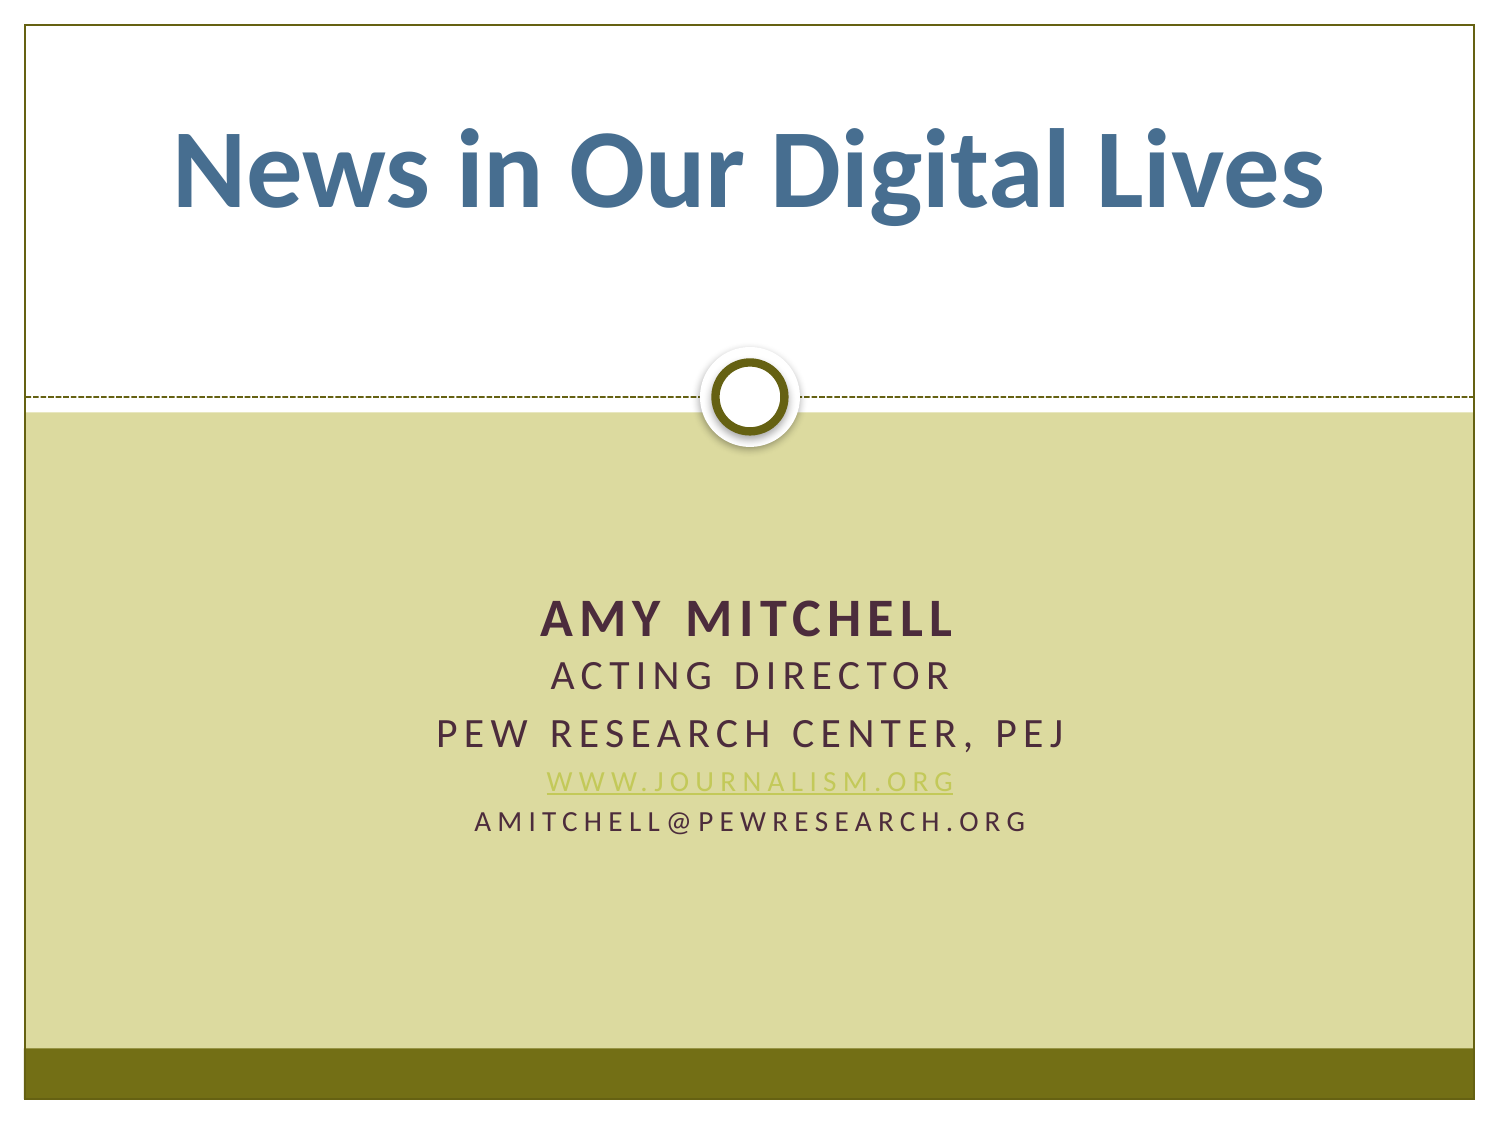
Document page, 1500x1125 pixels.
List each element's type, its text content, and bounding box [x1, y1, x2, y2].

text_box [137, 238, 1300, 450]
subtitle Amy Mitchell Acting Director Pew research center, PEJ www.journalism.org amitchell@pewresearch.org [24, 575, 1475, 900]
title News in Our Digital Lives [112, 75, 1388, 238]
